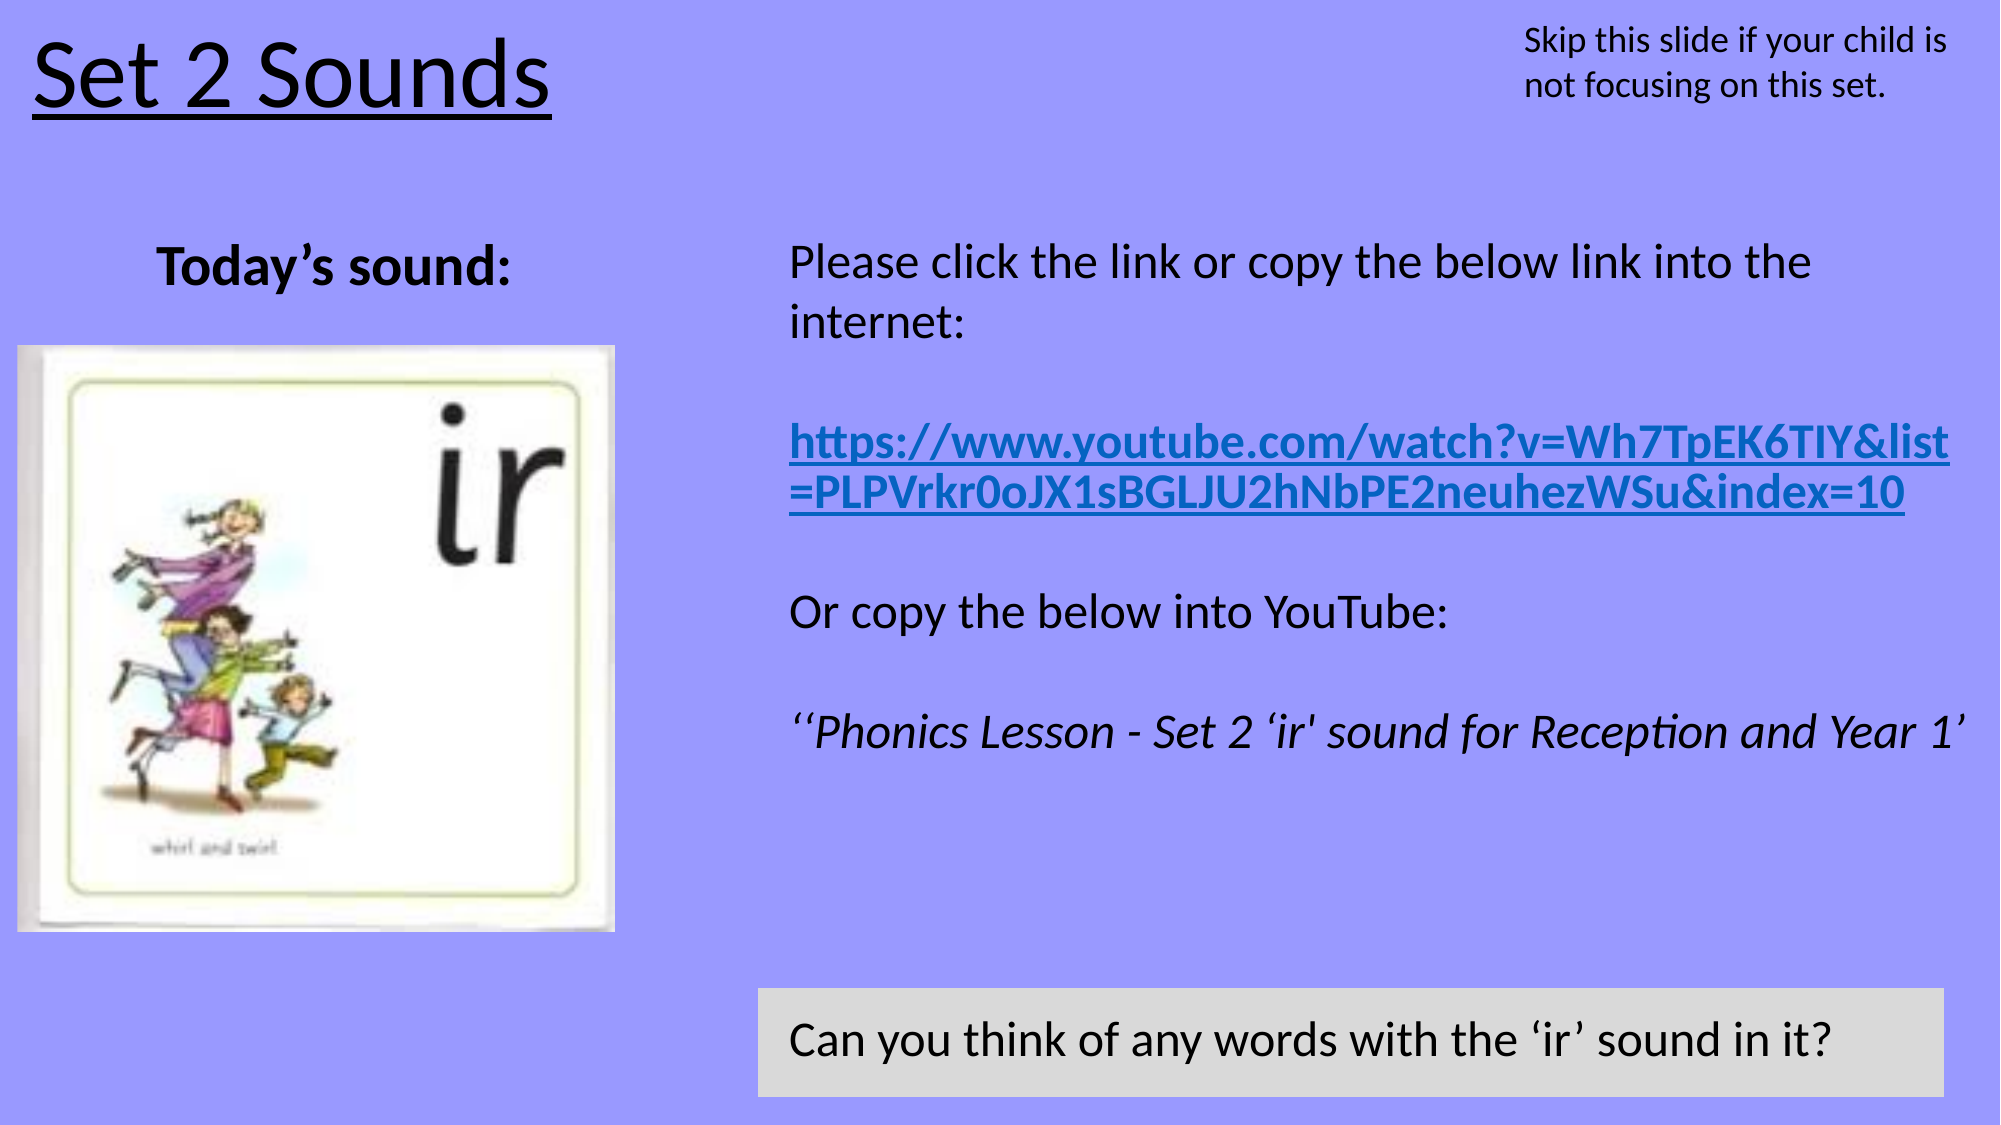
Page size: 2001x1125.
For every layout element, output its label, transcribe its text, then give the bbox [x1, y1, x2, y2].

text_box Set 2 Sounds [17, 0, 820, 135]
text_box [758, 988, 1944, 1097]
text_box Today’s sound: [141, 219, 615, 305]
picture [17, 345, 615, 932]
text_box Please click the link or copy the below link into the internet: https://www.youtube.com/watch?v=Wh7TpEK6TIY&list=PLPVrkr0oJX1sBGLJU2hNbPE2neuhezWSu&index=10 Or copy the below into YouTube: ‘‘Phonics Lesson - Set 2 ‘ir' sound for Reception and Year 1’ [774, 221, 1983, 777]
text_box Can you think of any words with the ‘ir’ sound in it? [774, 999, 1983, 1075]
text_box Skip this slide if your child is not focusing on this set. [1509, 7, 1983, 113]
